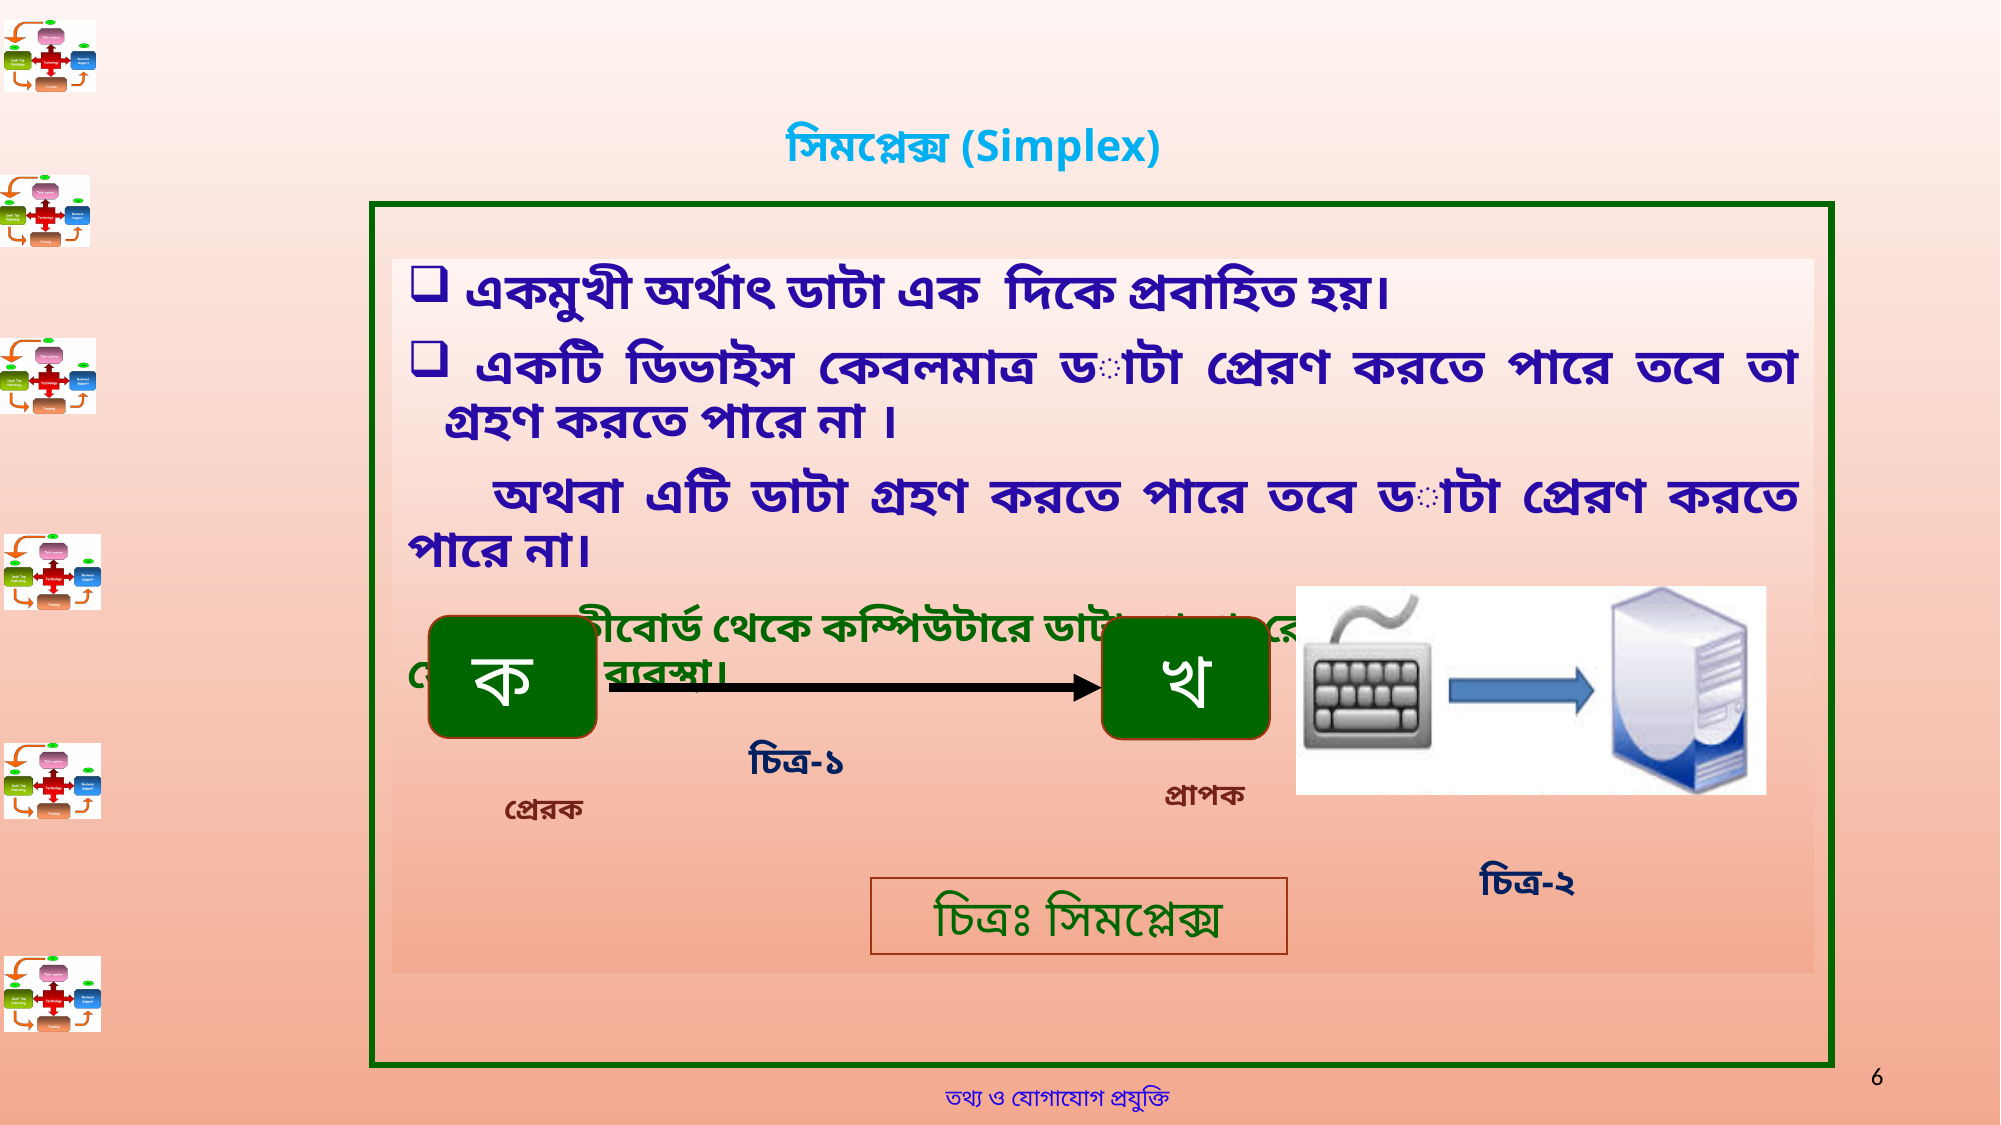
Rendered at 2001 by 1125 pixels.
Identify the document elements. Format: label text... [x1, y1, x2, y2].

text_box চিত্রঃ সিমপ্লেক্স [870, 877, 1288, 955]
picture [1296, 586, 1767, 795]
picture [4, 956, 101, 1032]
picture [4, 534, 101, 610]
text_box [428, 615, 1276, 841]
text_box [371, 203, 1833, 1066]
footer তথ্য ও যোগাযোগ প্রযুক্তি [720, 1067, 1396, 1125]
picture [0, 175, 90, 247]
slide_number 6 [1448, 1045, 1899, 1106]
picture [0, 338, 96, 414]
title সিমপ্লেক্স (Simplex) [771, 64, 1428, 203]
text_box চিত্র-২ [1412, 846, 1645, 916]
picture [4, 743, 101, 819]
picture [4, 20, 96, 92]
